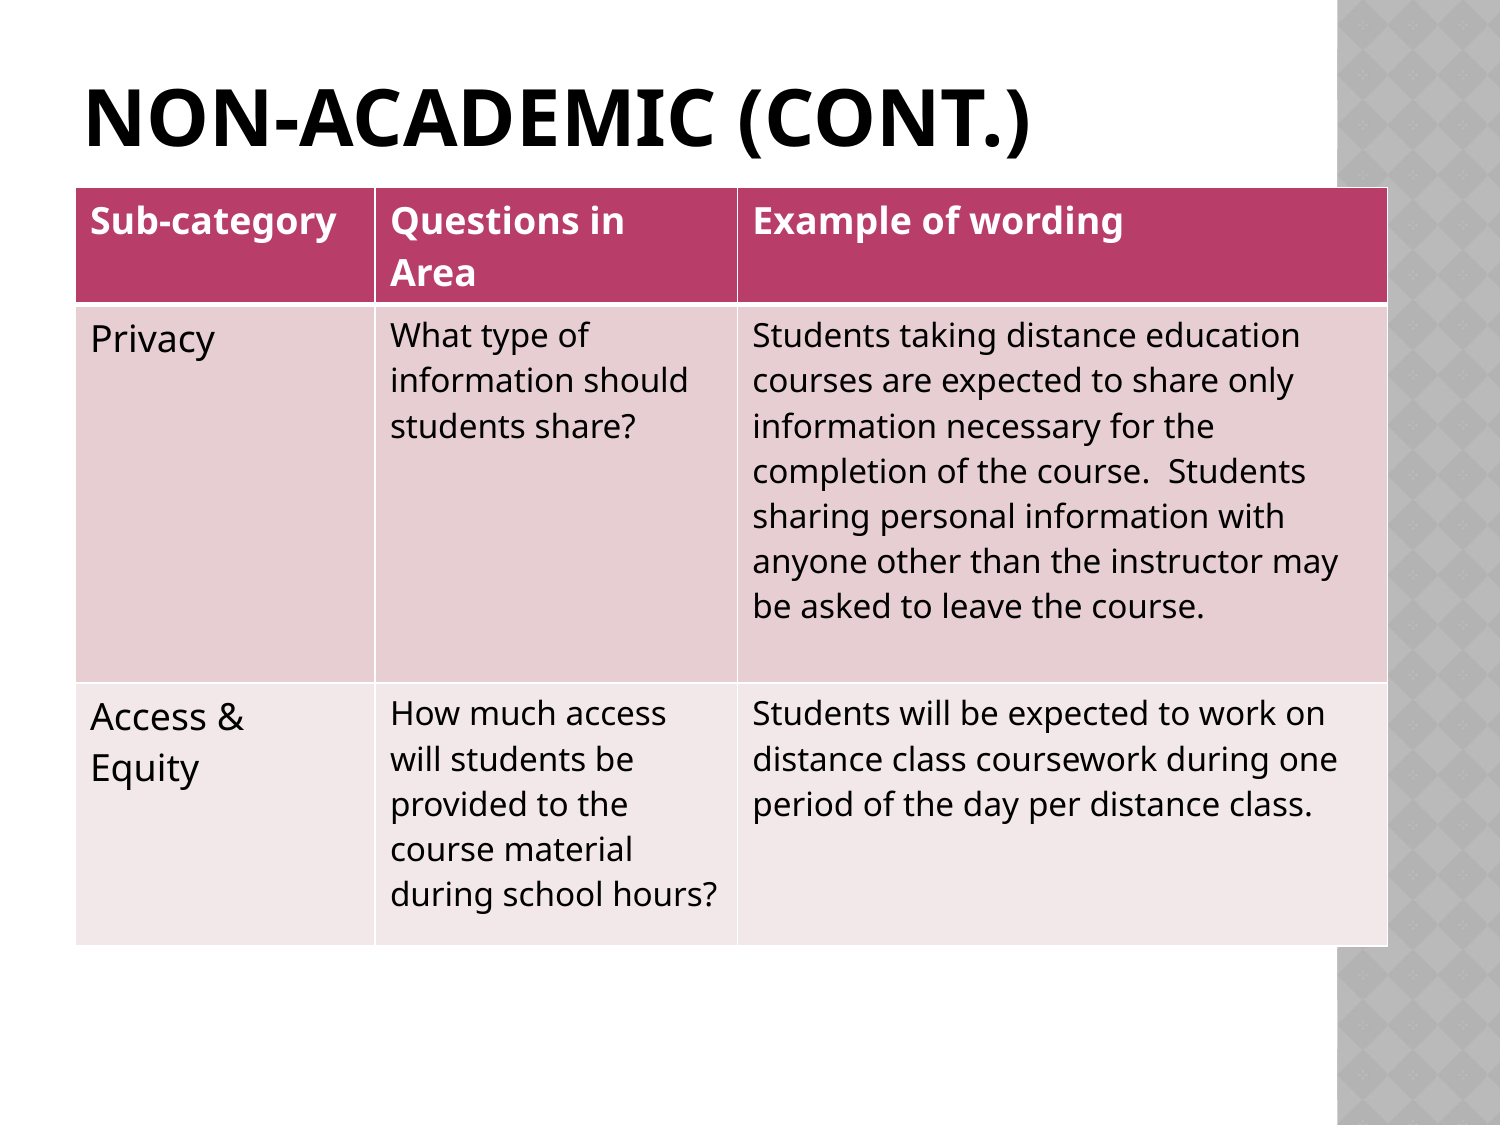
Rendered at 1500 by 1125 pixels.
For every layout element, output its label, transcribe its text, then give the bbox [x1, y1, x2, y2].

table_cell Privacy [76, 307, 374, 682]
table_header Questions in Area [376, 188, 737, 302]
table_cell Students taking distance education courses are expected to share only information necessary for the completion of the course. Students sharing personal information with anyone other than the instructor may be asked to leave the course. [738, 307, 1387, 682]
table_cell Students will be expected to work on distance class coursework during one period of the day per distance class. [738, 684, 1387, 945]
title Non-academic (cont.) [75, 52, 1263, 163]
table_cell How much access will students be provided to the course material during school hours? [376, 684, 737, 945]
table_header Example of wording [738, 188, 1387, 302]
table_cell What type of information should students share? [376, 307, 737, 682]
table_cell Access & Equity [76, 684, 374, 945]
table_header Sub-category [76, 188, 374, 302]
